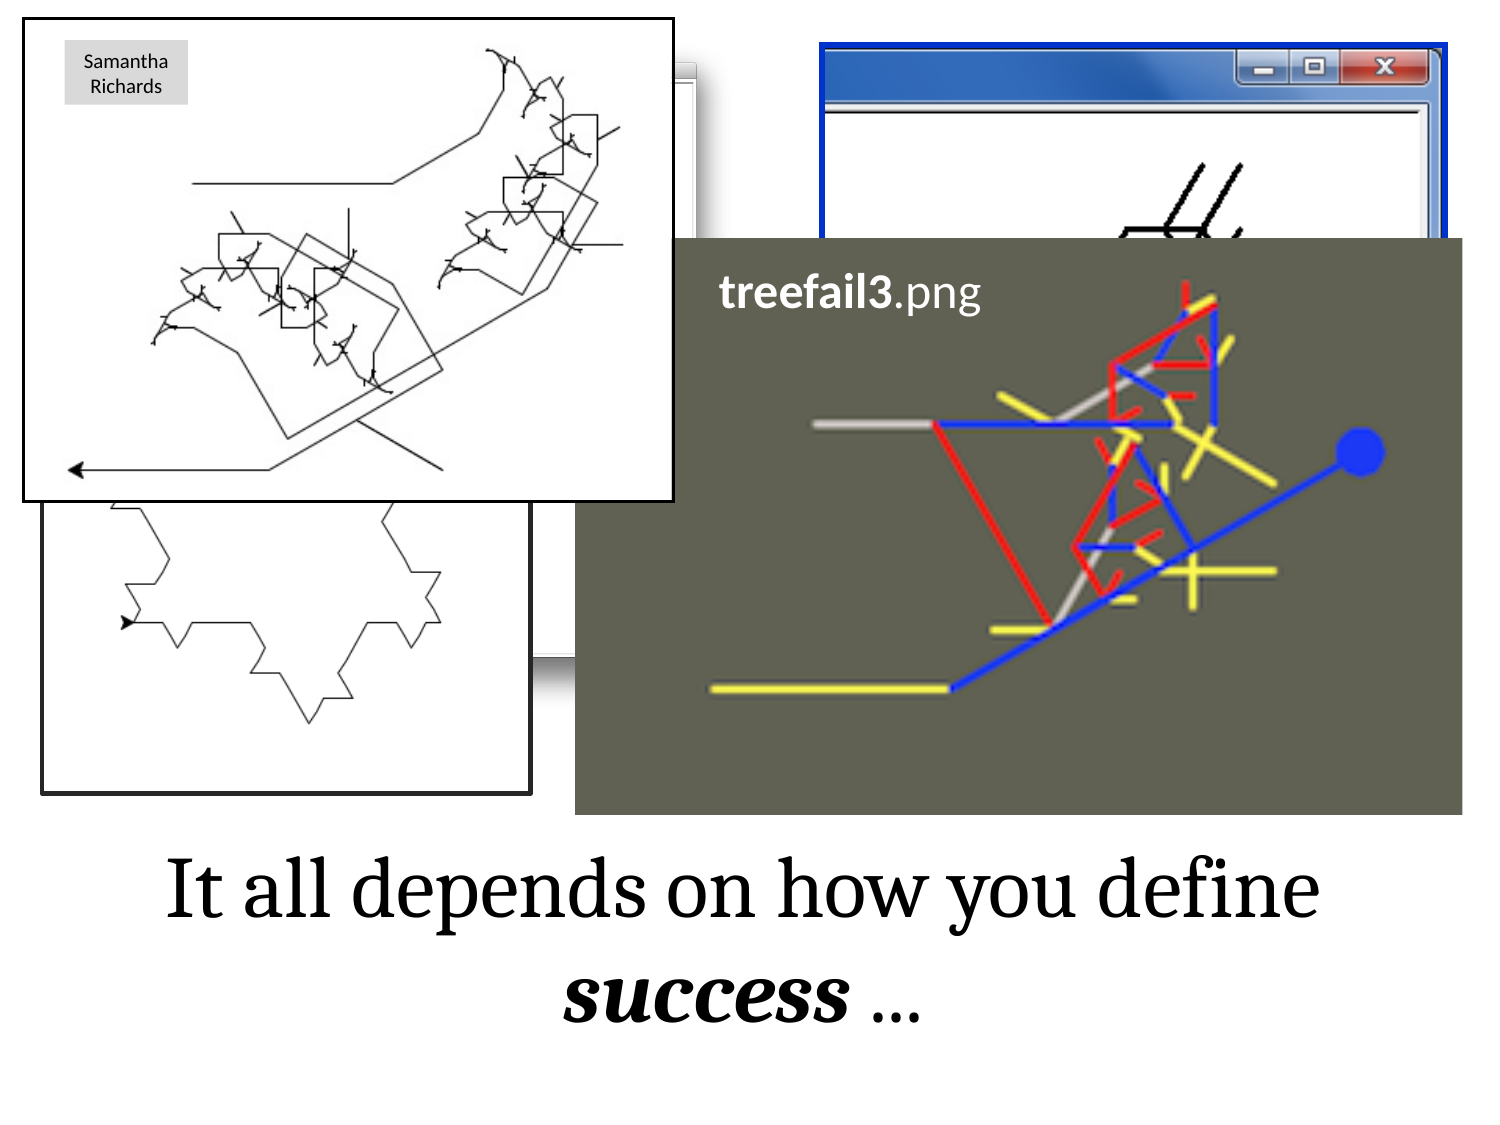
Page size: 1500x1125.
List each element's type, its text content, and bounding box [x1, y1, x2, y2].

picture [24, 19, 1463, 815]
text_box It all depends on how you define success ... [149, 822, 1338, 1048]
